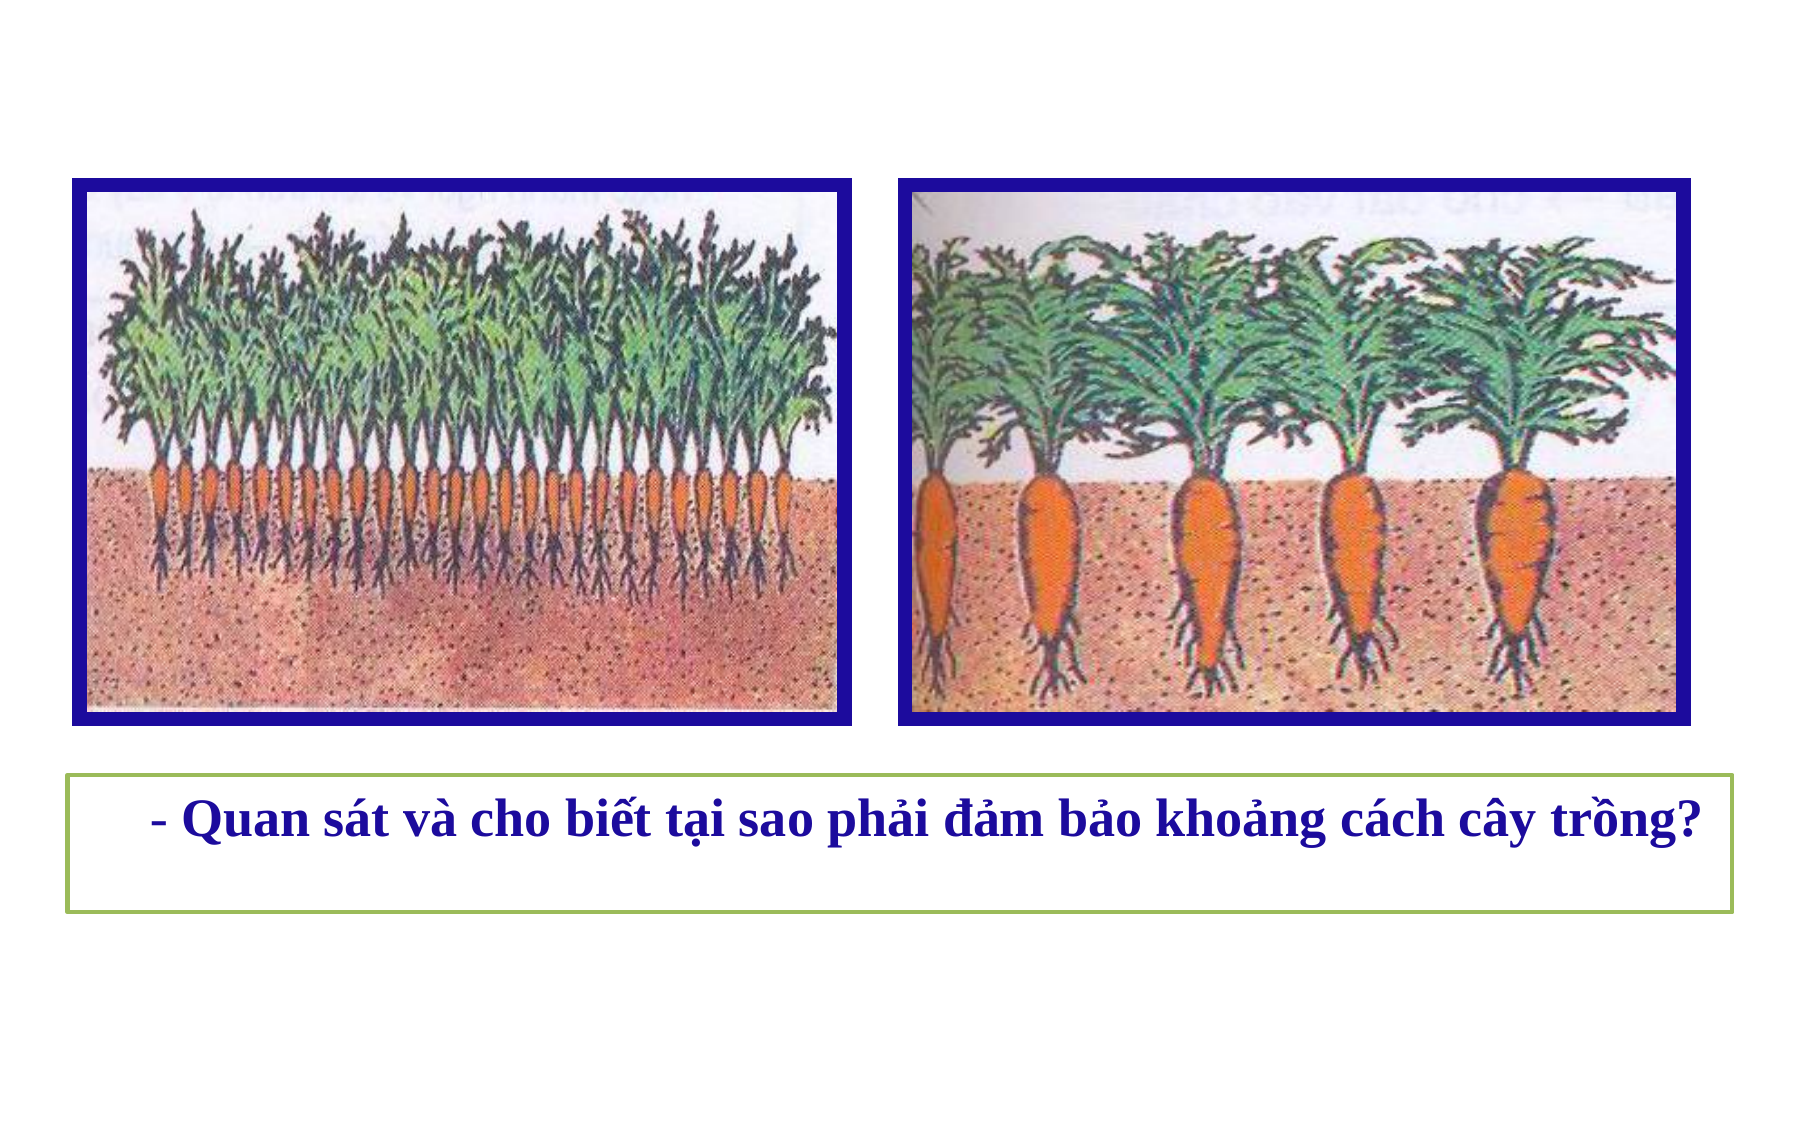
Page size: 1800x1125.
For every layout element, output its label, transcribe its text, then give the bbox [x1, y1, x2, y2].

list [86, 191, 838, 712]
text_box - Quan sát và cho biết tại sao phải đảm bảo khoảng cách cây trồng? [65, 773, 1734, 914]
picture [911, 191, 1677, 712]
